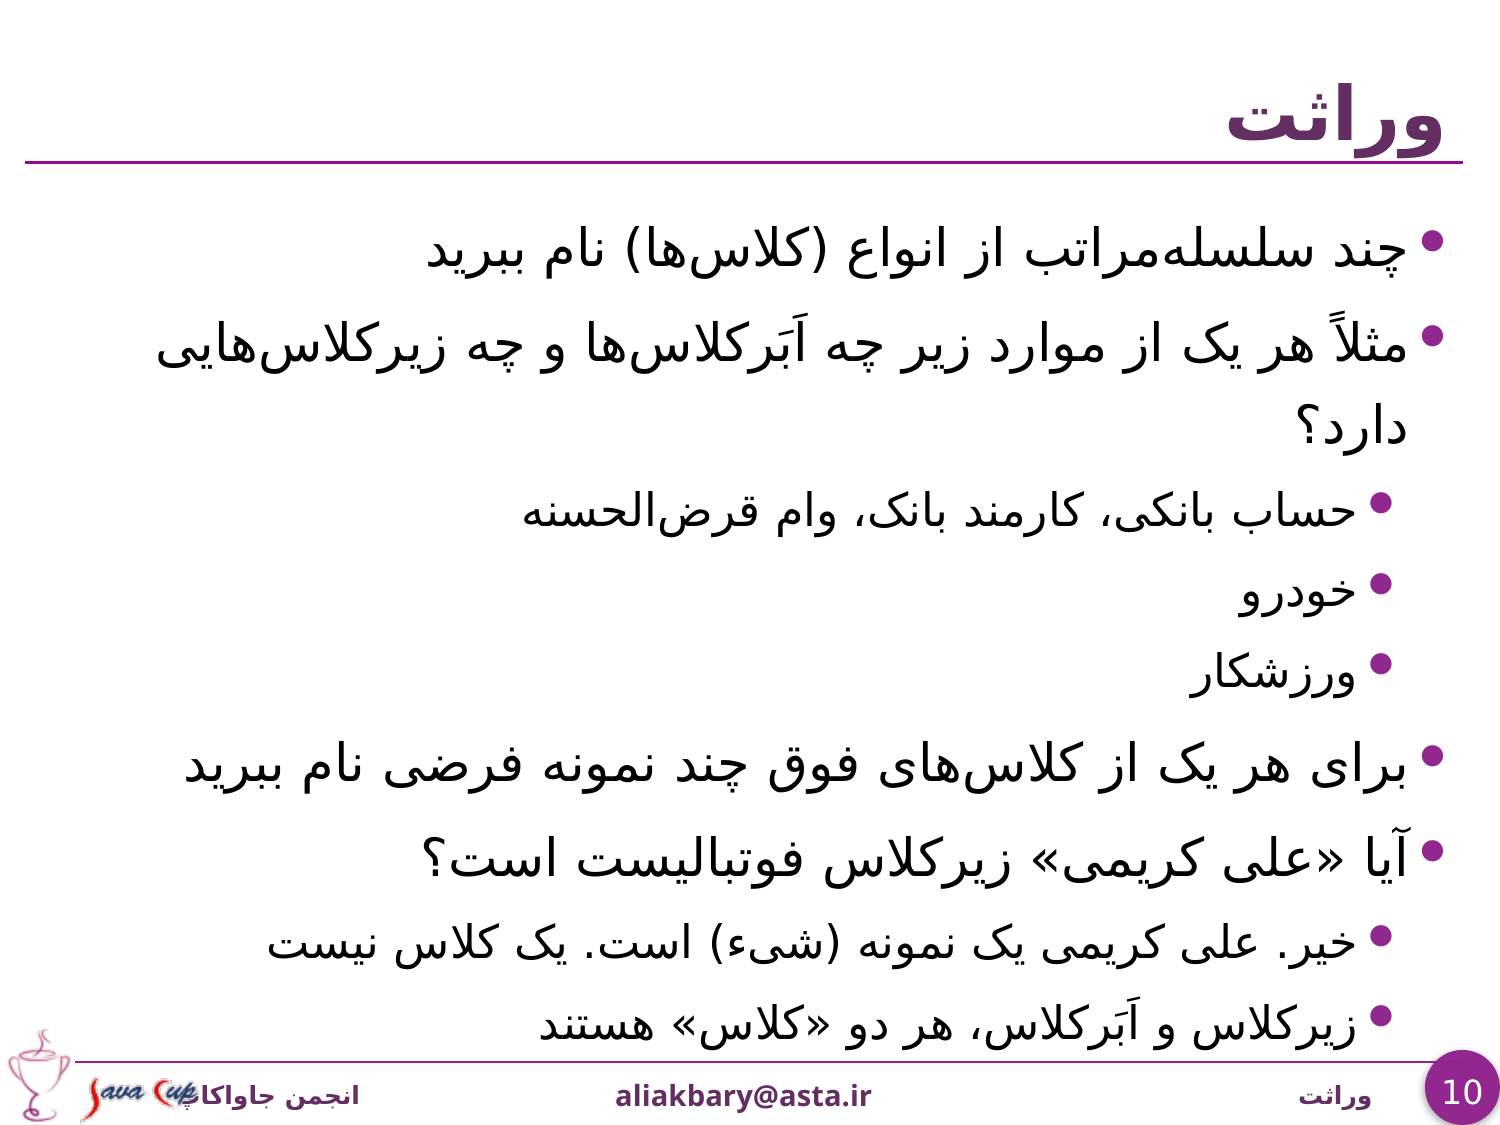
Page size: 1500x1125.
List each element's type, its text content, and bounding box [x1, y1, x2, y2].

list چند سلسله‌مراتب از انواع (کلاس‌ها) نام ببرید مثلاً هر یک از موارد زیر چه اَبَرکلاس‌ها و چه زیرکلاس‌هایی دارد؟ حساب بانکی، کارمند بانک، وام قرض‌الحسنه خودرو ورزشکار برای هر یک از کلاس‌های فوق چند نمونه فرضی نام ببرید آیا «علی کریمی» زیرکلاس فوتبالیست است؟ خیر. علی کریمی یک نمونه (شیء) است. یک کلاس نیست زیرکلاس و اَبَرکلاس، هر دو «کلاس» هستند [24, 187, 1463, 1063]
picture [79, 1076, 200, 1125]
title وراثت [24, 37, 1463, 163]
picture [6, 1028, 75, 1125]
